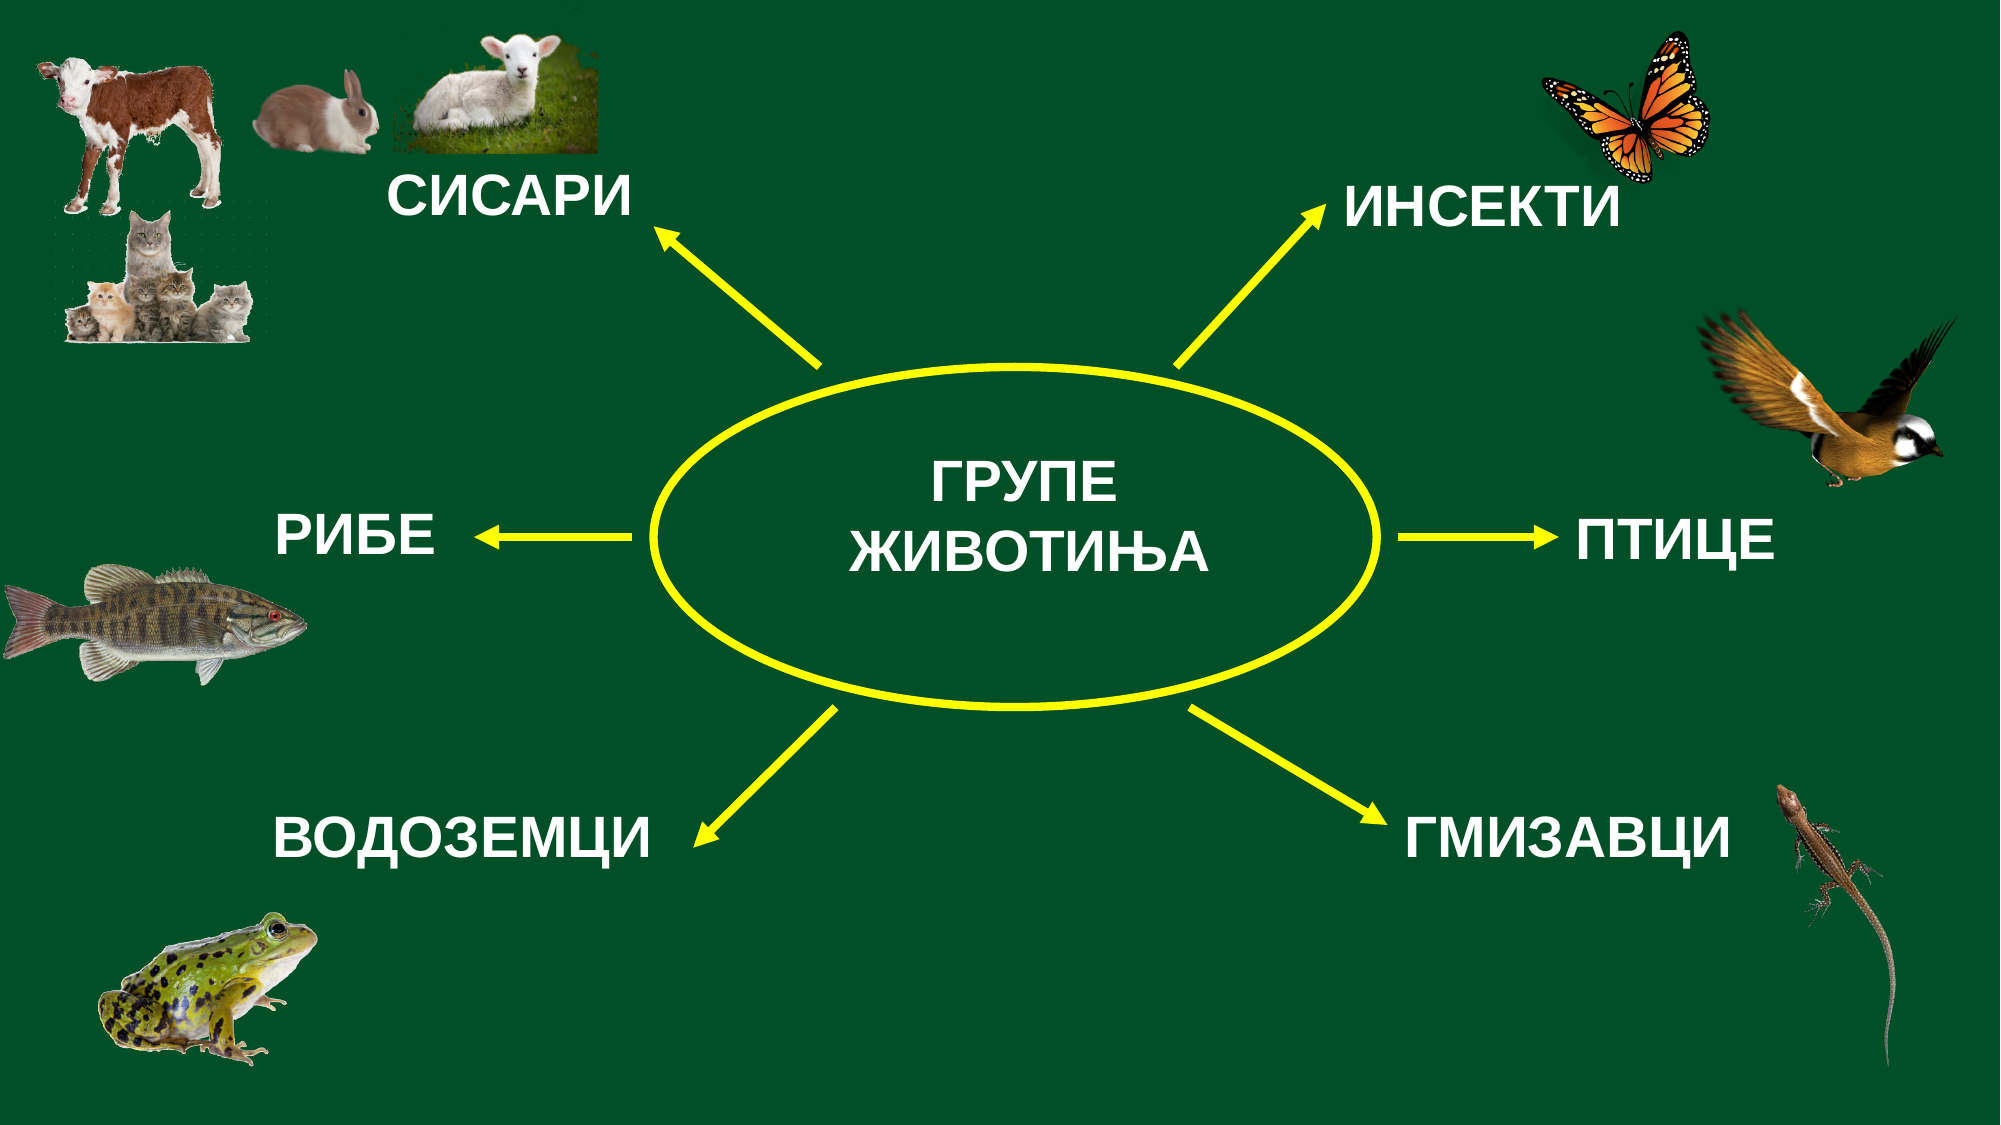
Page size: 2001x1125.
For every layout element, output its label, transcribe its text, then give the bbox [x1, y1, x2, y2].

picture [0, 560, 310, 688]
picture [85, 876, 382, 1074]
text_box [653, 226, 820, 367]
text_box ПТИЦЕ [1560, 494, 1791, 579]
picture [1766, 775, 1908, 1076]
text_box СИСАРИ [371, 149, 649, 235]
picture [1538, 30, 1711, 203]
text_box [1189, 707, 1388, 825]
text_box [1175, 203, 1327, 367]
text_box [722, 365, 1378, 709]
text_box ГМИЗАВЦИ [1389, 791, 1748, 877]
picture [393, 0, 598, 154]
text_box ГРУПЕ ЖИВОТИЊА [704, 436, 1226, 651]
picture [1690, 265, 1963, 538]
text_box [693, 707, 836, 848]
picture [0, 37, 385, 344]
text_box ВОДОЗЕМЦИ [257, 791, 667, 877]
text_box [652, 448, 704, 626]
text_box ИНСЕКТИ [1328, 160, 1638, 246]
text_box РИБЕ [260, 489, 451, 575]
